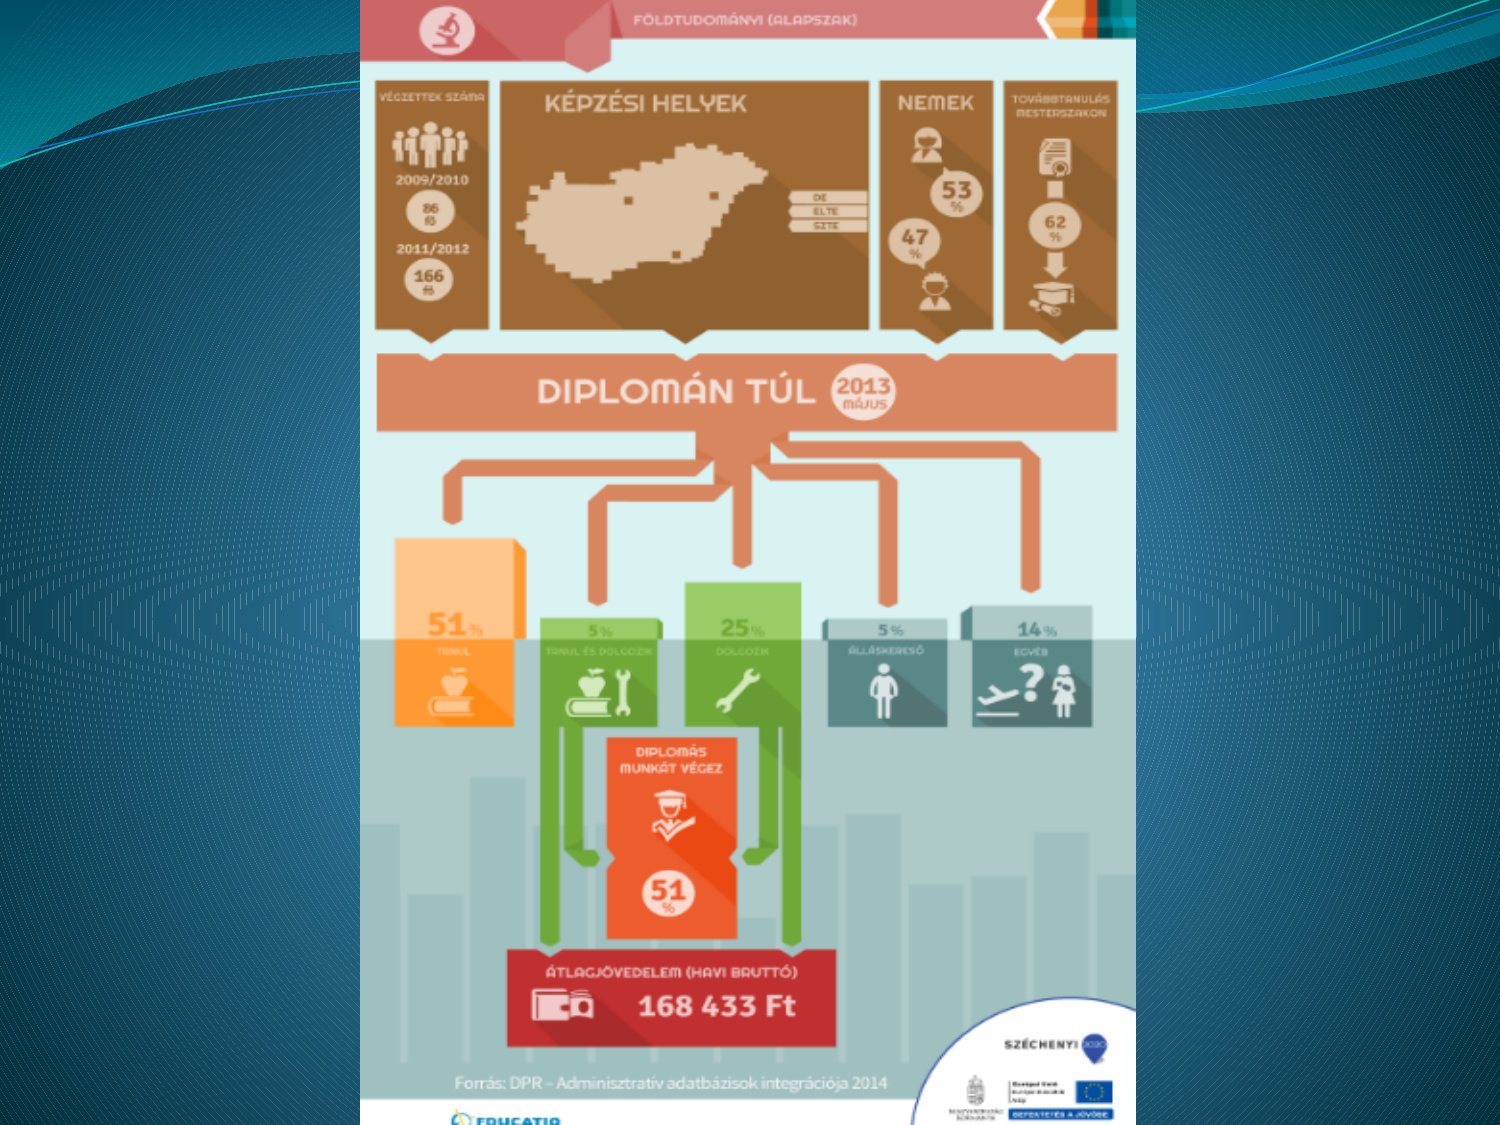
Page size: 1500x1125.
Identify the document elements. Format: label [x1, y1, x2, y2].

list [359, 0, 1136, 1125]
